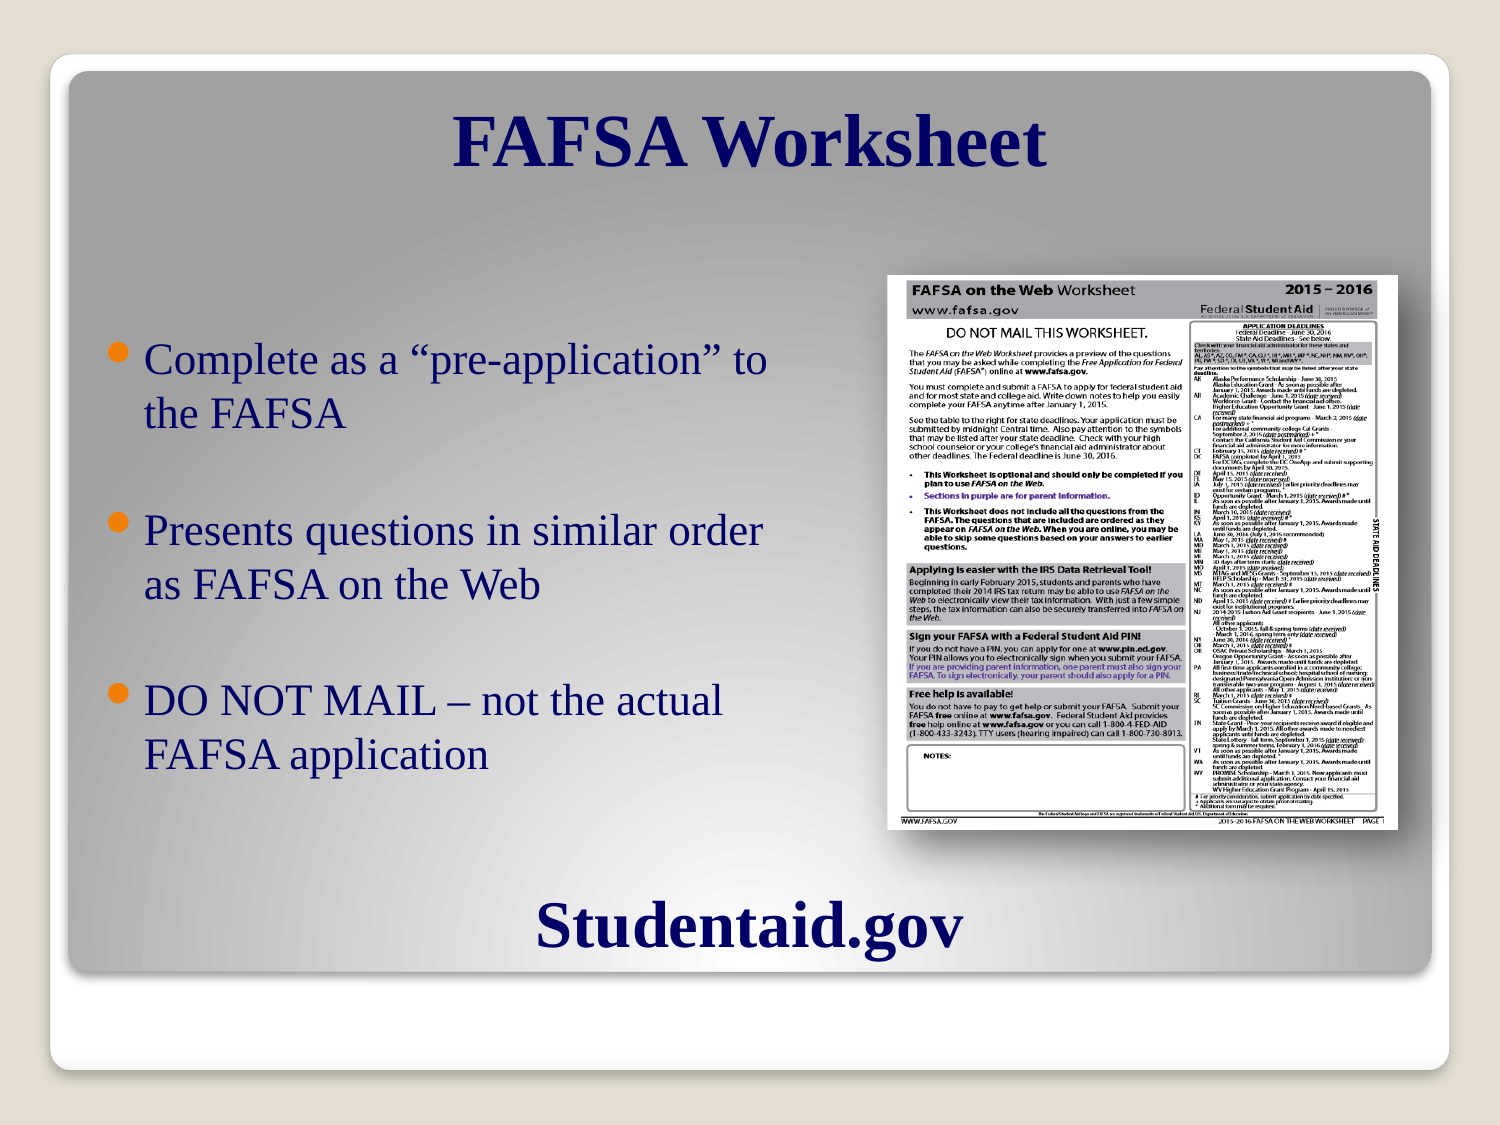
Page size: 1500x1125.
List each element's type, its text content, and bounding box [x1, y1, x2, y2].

picture [887, 274, 1399, 830]
list Complete as a “pre-application” to the FAFSA Presents questions in similar order as FAFSA on the Web DO NOT MAIL – not the actual FAFSA application [75, 314, 813, 790]
text_box Studentaid.gov [410, 873, 1090, 968]
title FAFSA Worksheet [56, 84, 1444, 272]
